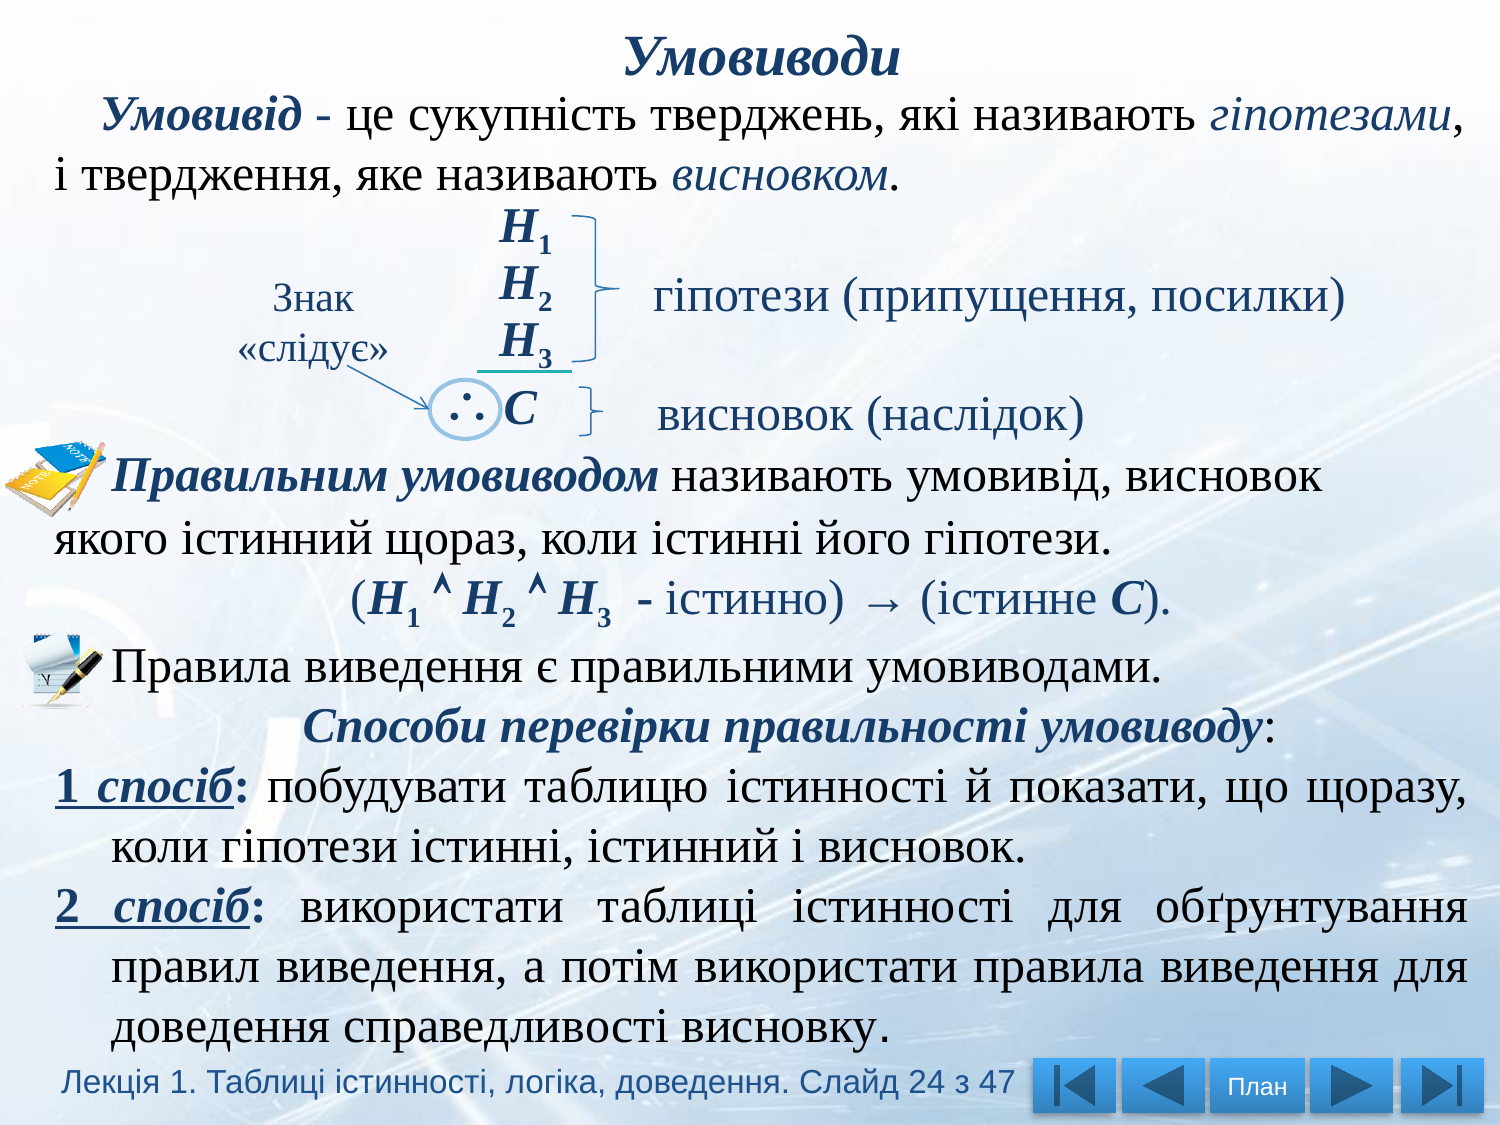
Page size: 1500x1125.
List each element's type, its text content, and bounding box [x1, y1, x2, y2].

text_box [216, 262, 501, 440]
text_box Умовивід - це сукупність тверджень, які називають гіпотезами, і твердження, яке називають висновком. [40, 72, 1480, 212]
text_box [498, 191, 572, 371]
text_box Правильним умовиводом називають умовивід, висновок якого істинний щораз, коли істинні його гіпотези. (H1  H2  H3 - істинно) → (істинне С). Правила виведення є правильними умовиводами. Способи перевірки правильності умовиводу: 1 спосіб: побудувати таблицю істинності й показати, що щоразу, коли гіпотези істинні, істинний і висновок. 2 спосіб: використати таблиці істинності для обґрунтування правил виведення, а потім використати правила виведення для доведення справедливості висновку. [40, 417, 1484, 1050]
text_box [578, 360, 1367, 451]
text_box Лекція 1. Таблиці істинності, логіка, доведення. Слайд 24 з 47 [46, 1052, 1033, 1107]
text_box Умовиводи [606, 10, 932, 95]
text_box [577, 215, 1363, 360]
table_header р [550, 372, 565, 378]
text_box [1033, 1058, 1484, 1114]
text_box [445, 369, 549, 441]
picture [0, 0, 1500, 1125]
